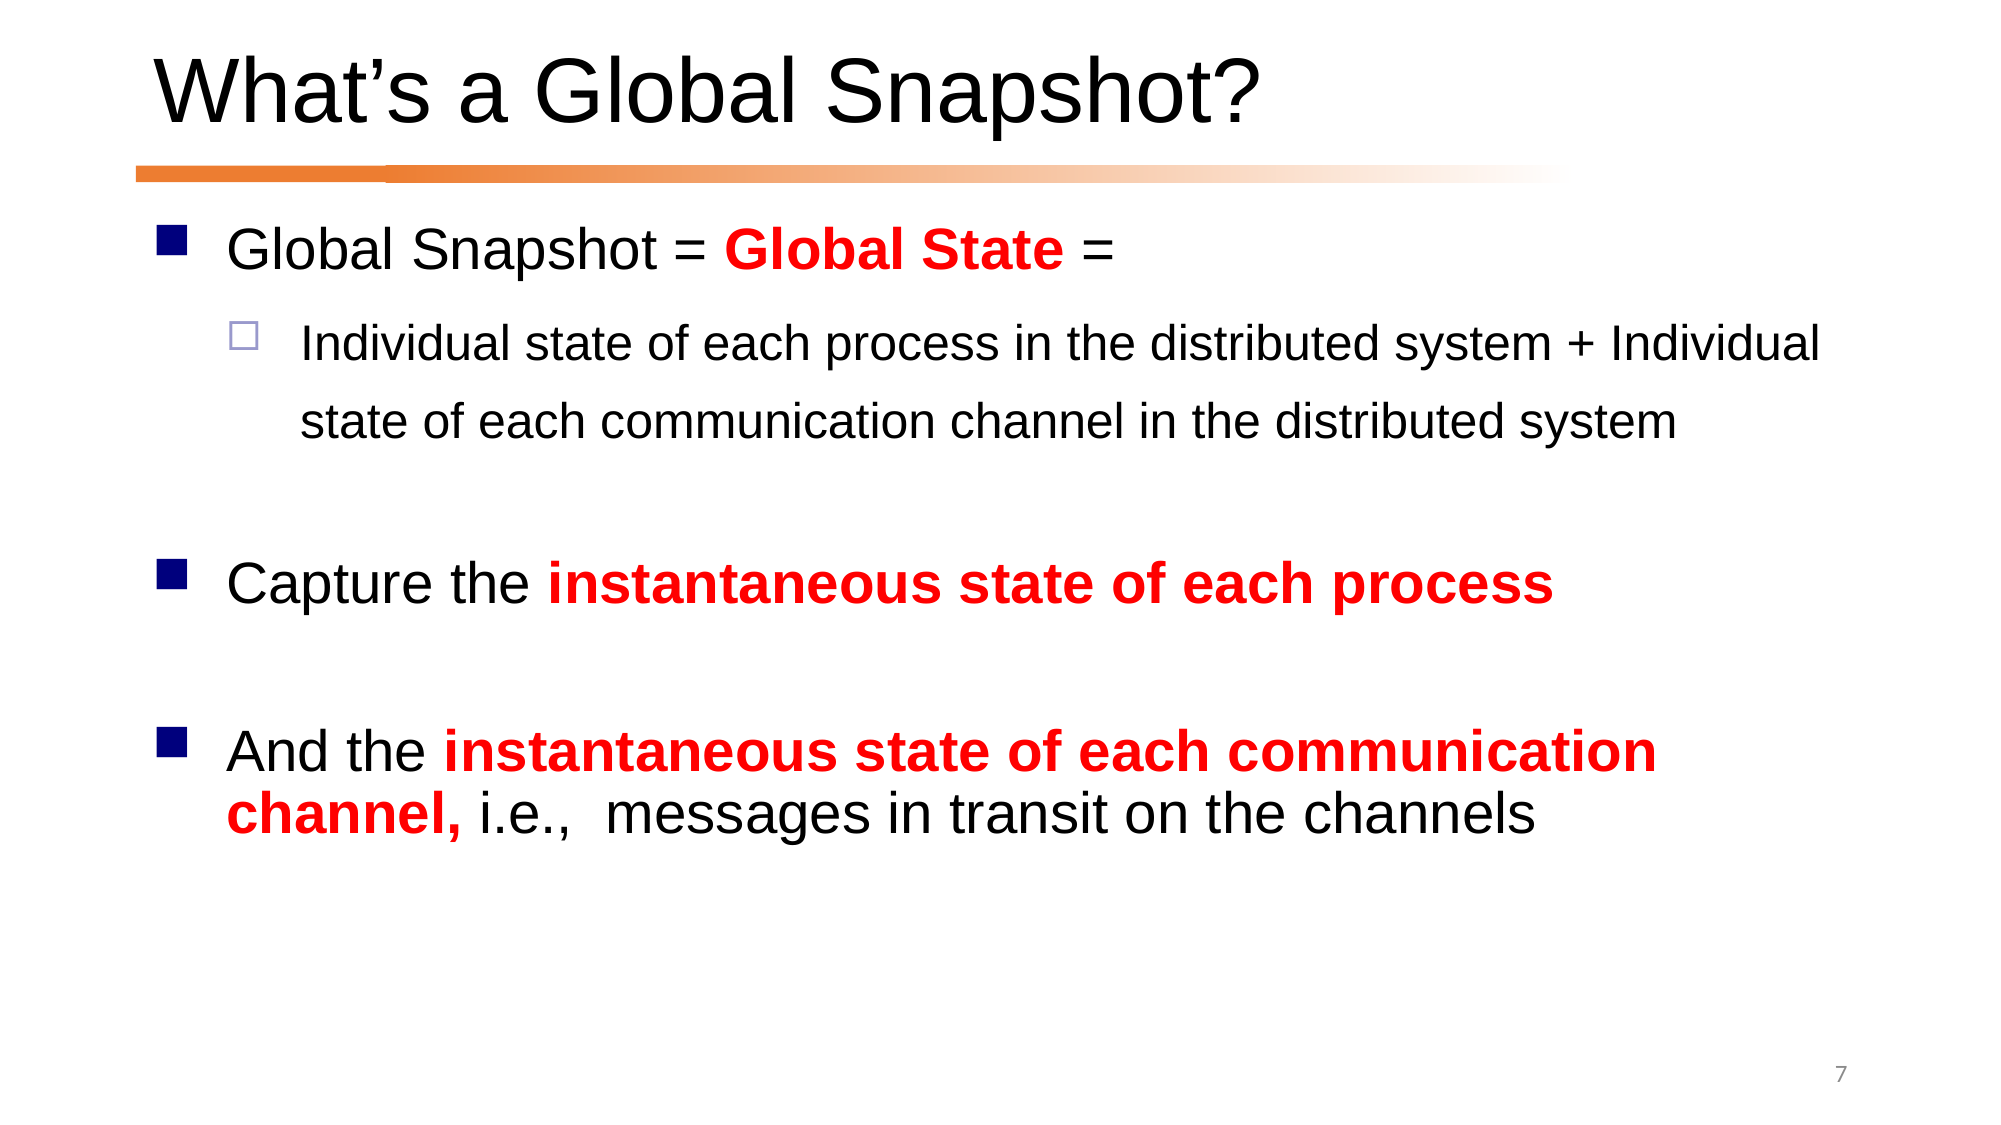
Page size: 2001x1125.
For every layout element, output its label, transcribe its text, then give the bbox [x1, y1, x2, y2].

list Global Snapshot = Global State = Individual state of each process in the distributed system + Individual state of each communication channel in the distributed system Capture the instantaneous state of each process And the instantaneous state of each communication channel, i.e., messages in transit on the channels [137, 211, 1863, 1018]
slide_number 7 [1412, 1042, 1863, 1103]
title What’s a Global Snapshot? [138, 25, 1810, 160]
